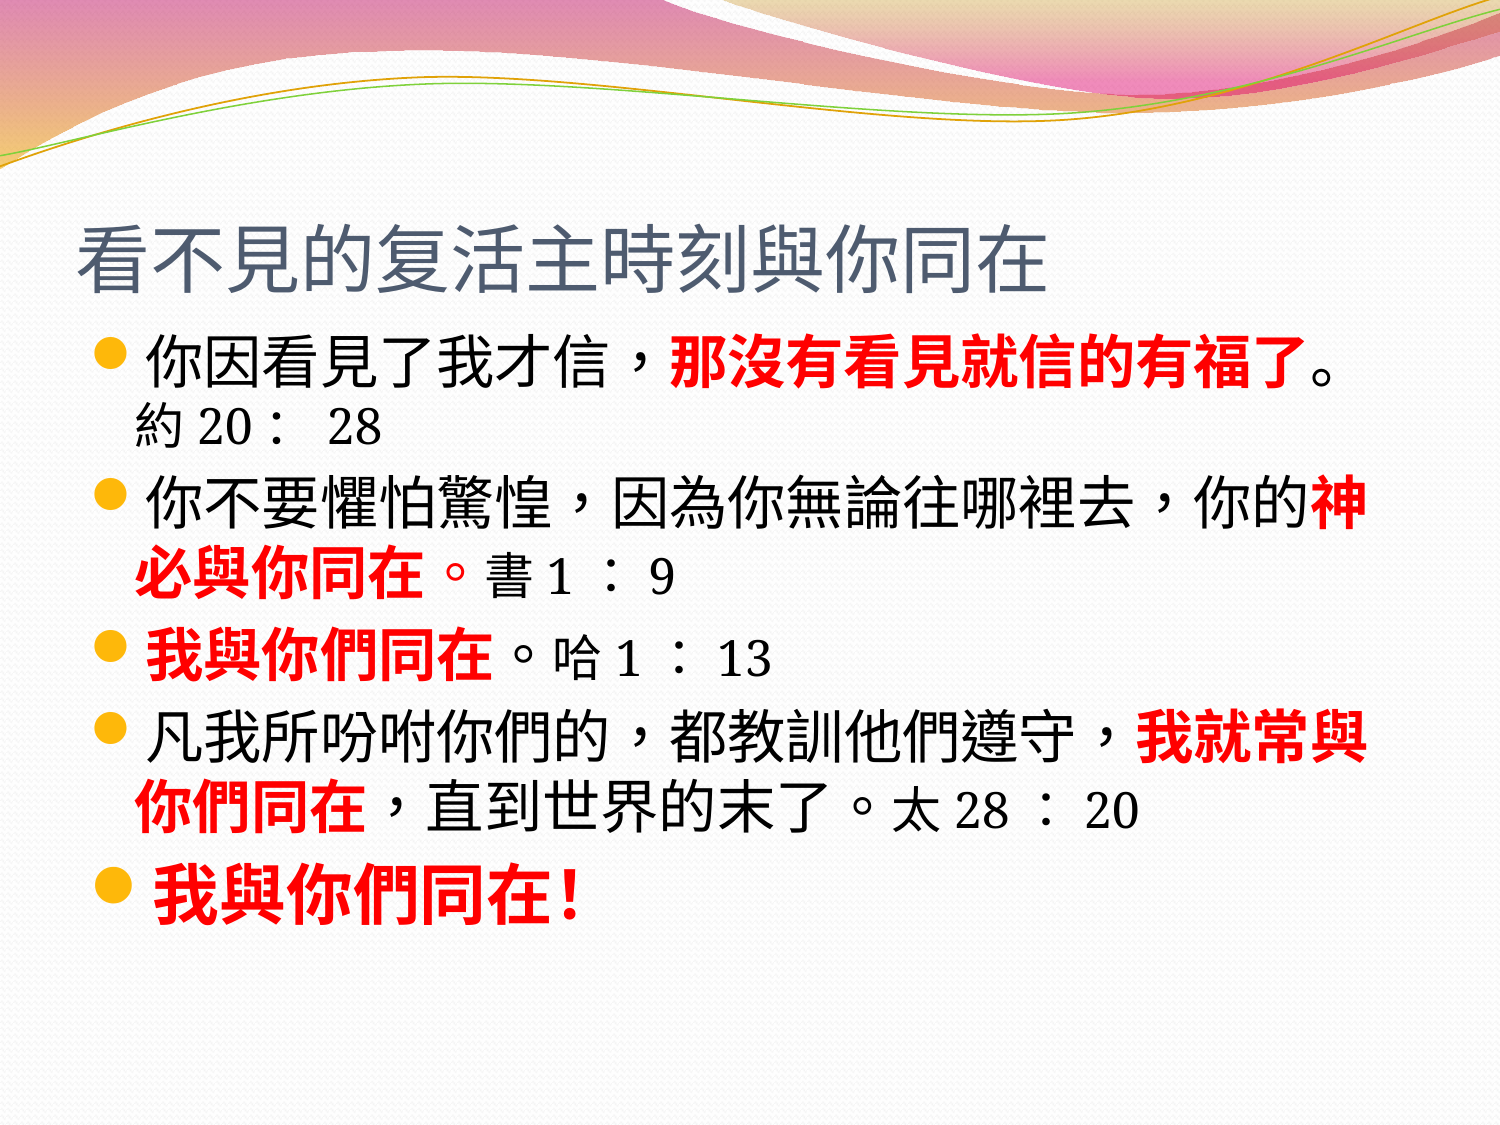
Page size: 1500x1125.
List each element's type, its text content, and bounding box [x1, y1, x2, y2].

list 你因看見了我才信，那沒有看見就信的有福了。約20：28 你不要懼怕驚惶，因為你無論往哪裡去，你的神必與你同在。書1：9 我與你們同在。哈1：13 凡我所吩咐你們的，都教訓他們遵守，我就常與你們同在，直到世界的末了。太28：20 我與你們同在！ [75, 317, 1425, 1038]
title 看不見的复活主時刻與你同在 [75, 115, 1425, 303]
